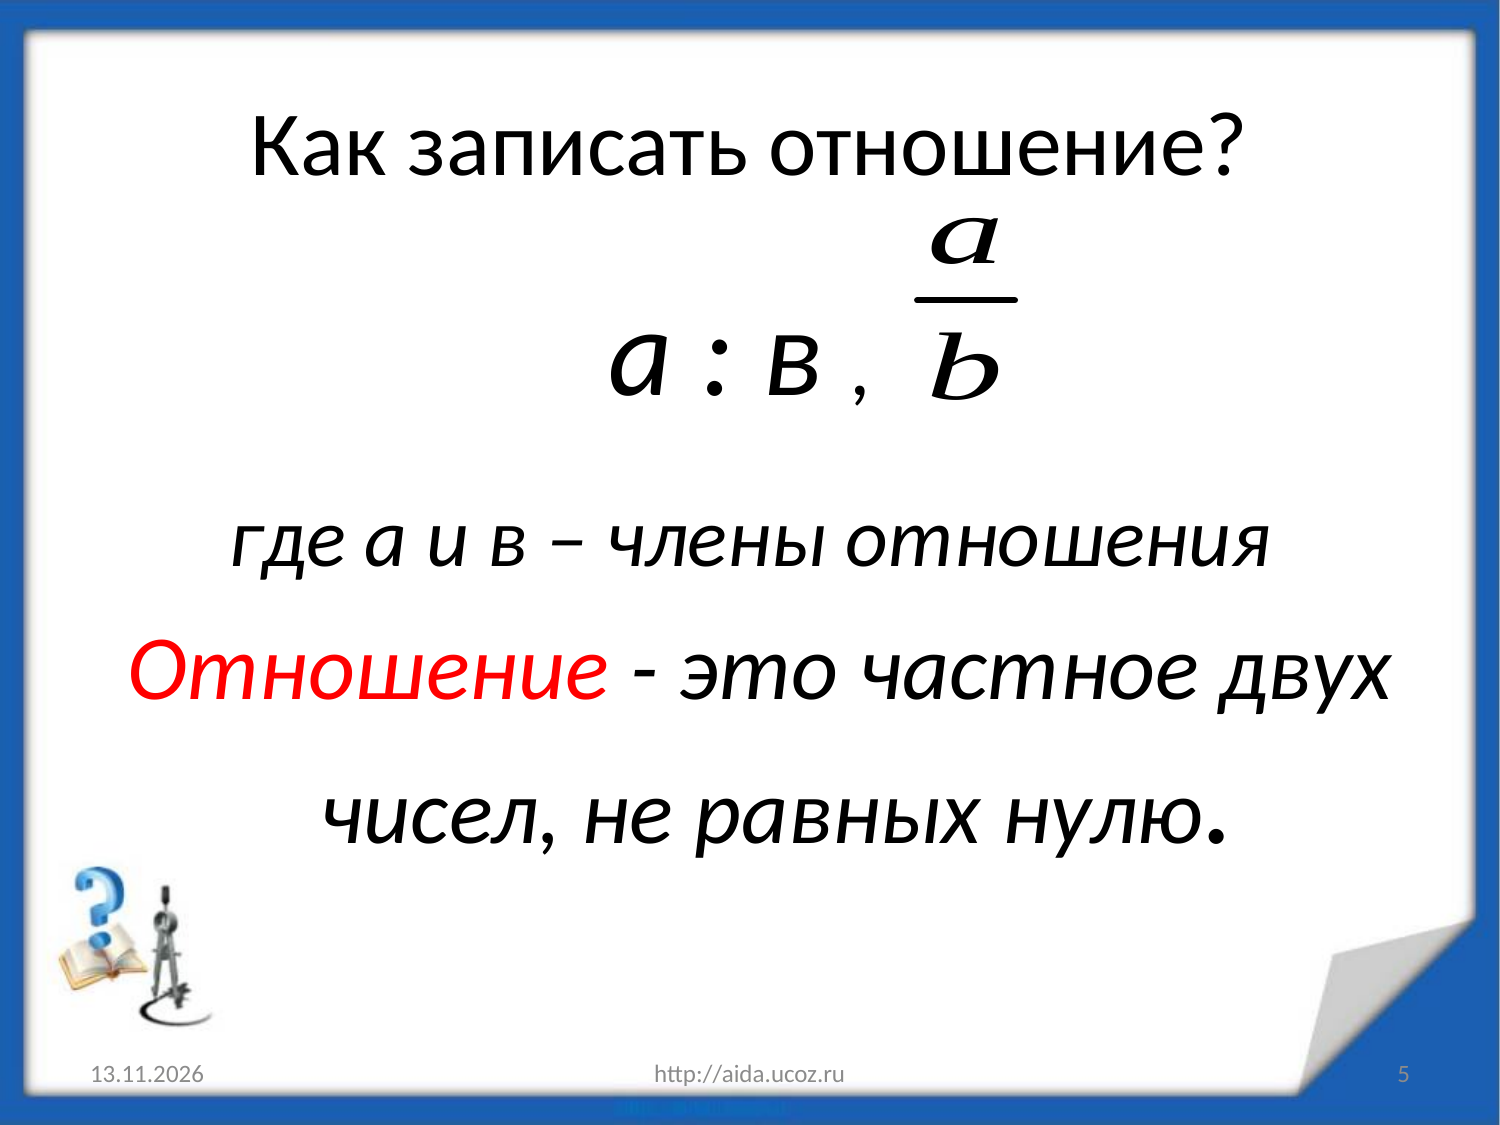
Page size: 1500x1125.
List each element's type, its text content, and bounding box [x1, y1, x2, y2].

list а : в , где а и в – члены отношения Отношение - это частное двух чисел, не равных нулю. [74, 262, 1426, 1006]
picture [0, 0, 1500, 1125]
footer http://aida.ucoz.ru [512, 1042, 988, 1103]
title Как записать отношение? [74, 44, 1426, 233]
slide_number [75, 1042, 425, 1103]
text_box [891, 167, 1046, 568]
slide_number 5 [1074, 1042, 1425, 1103]
